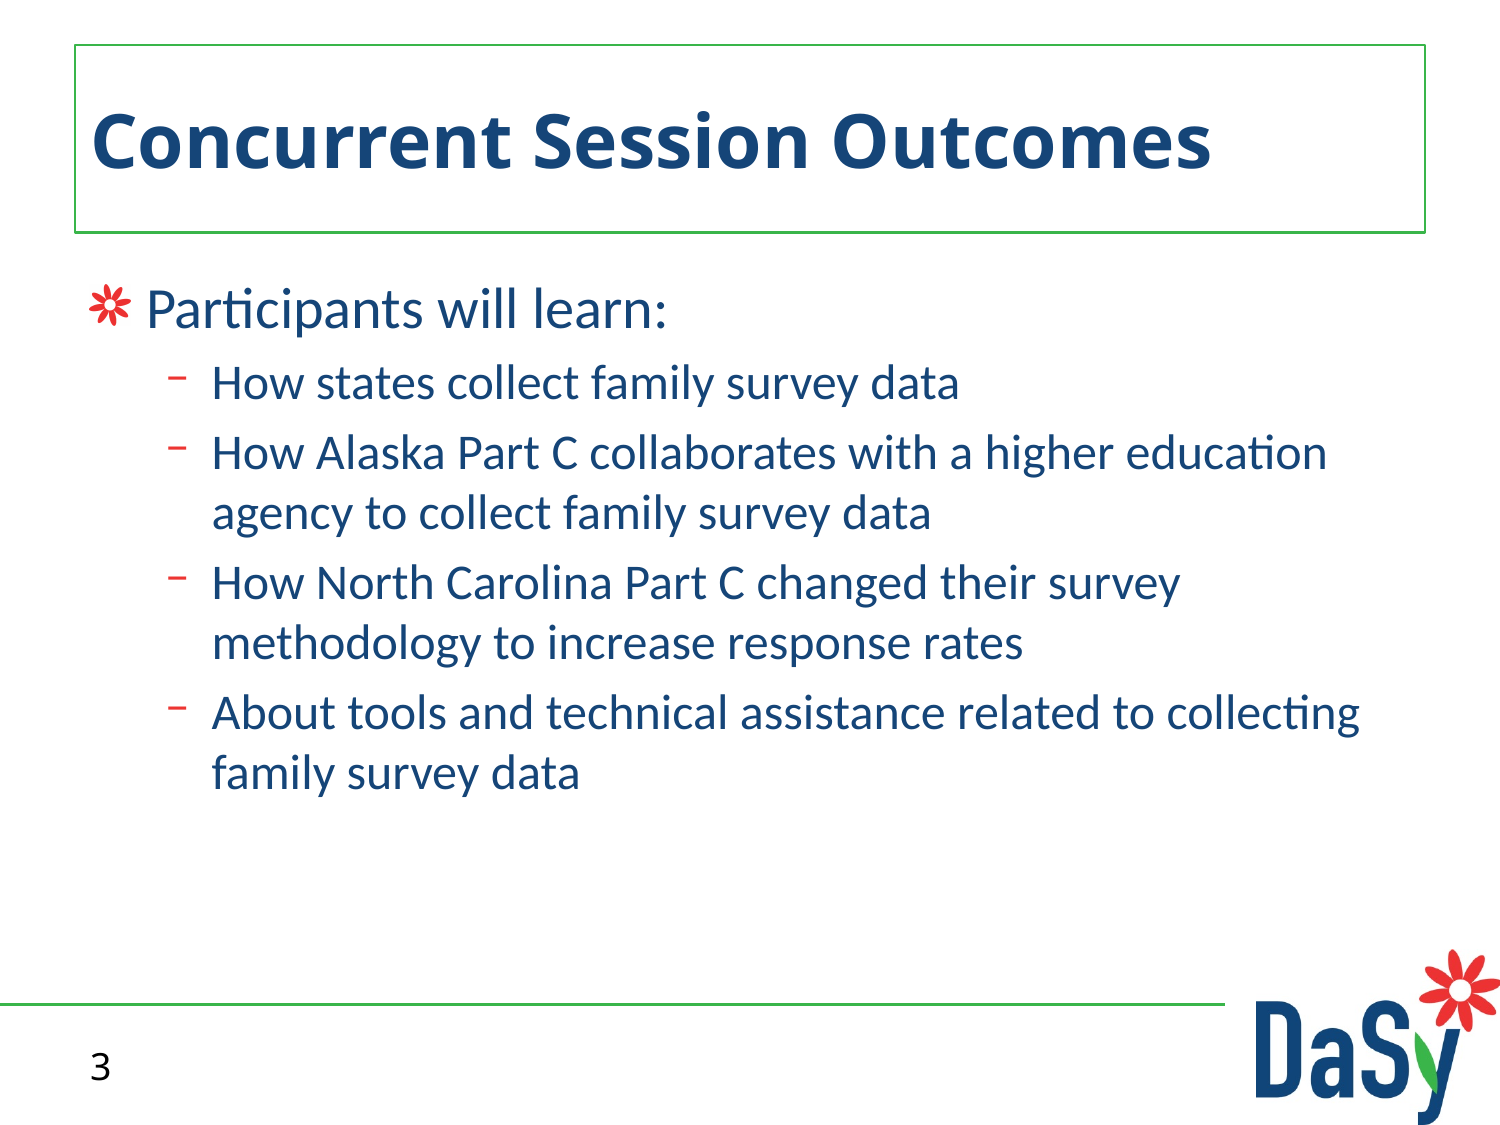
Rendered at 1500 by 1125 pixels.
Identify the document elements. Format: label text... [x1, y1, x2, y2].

slide_number 3 [75, 1038, 425, 1098]
picture [1256, 949, 1500, 1125]
title Concurrent Session Outcomes [74, 44, 1426, 234]
picture [89, 284, 131, 326]
list Participants will learn: How states collect family survey data How Alaska Part C collaborates with a higher education agency to collect family survey data How North Carolina Part C changed their survey methodology to increase response rates About tools and technical assistance related to collecting family survey data [75, 262, 1425, 925]
